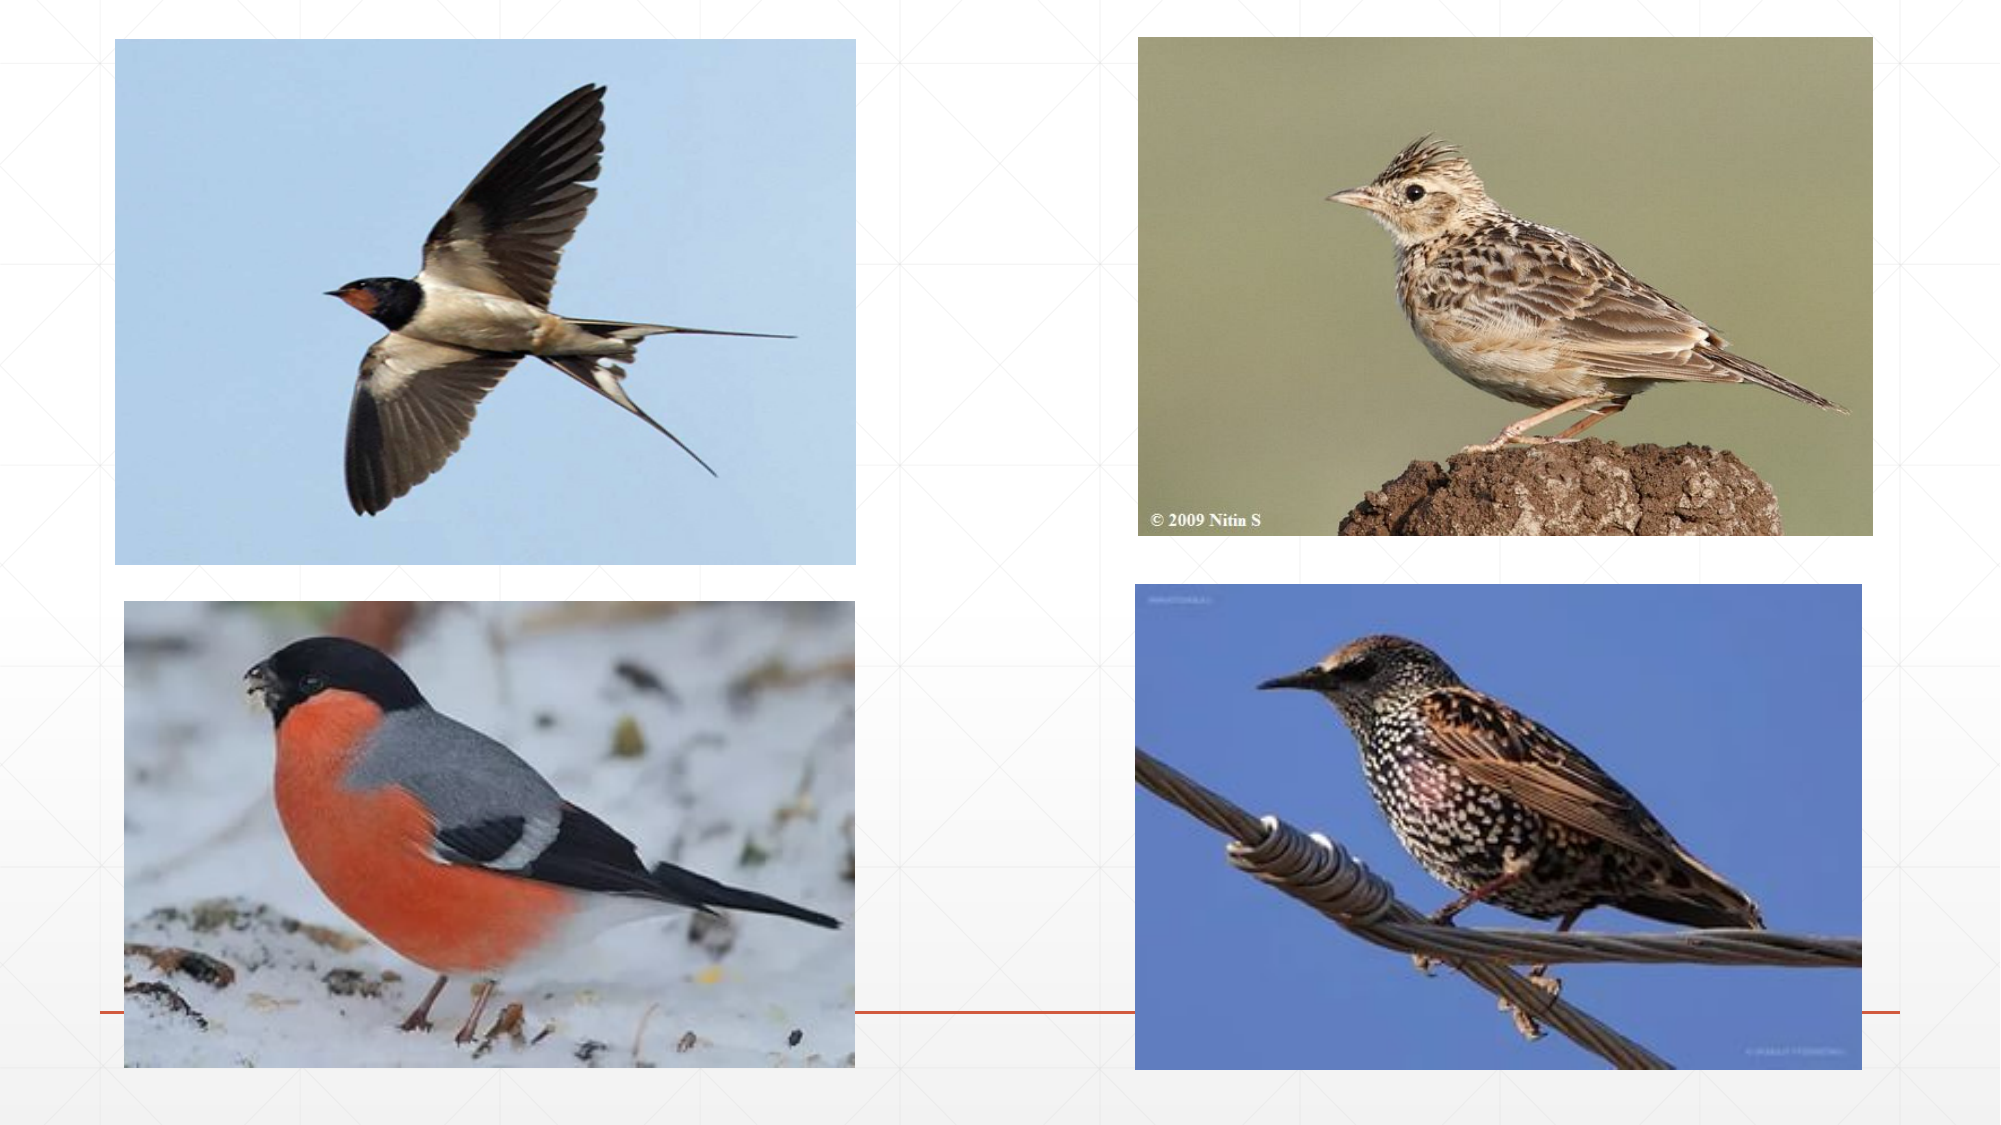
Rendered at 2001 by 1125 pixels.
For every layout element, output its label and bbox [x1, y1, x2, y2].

picture [1138, 37, 1873, 536]
picture [115, 39, 856, 565]
picture [123, 601, 855, 1068]
picture [1135, 584, 1862, 1070]
